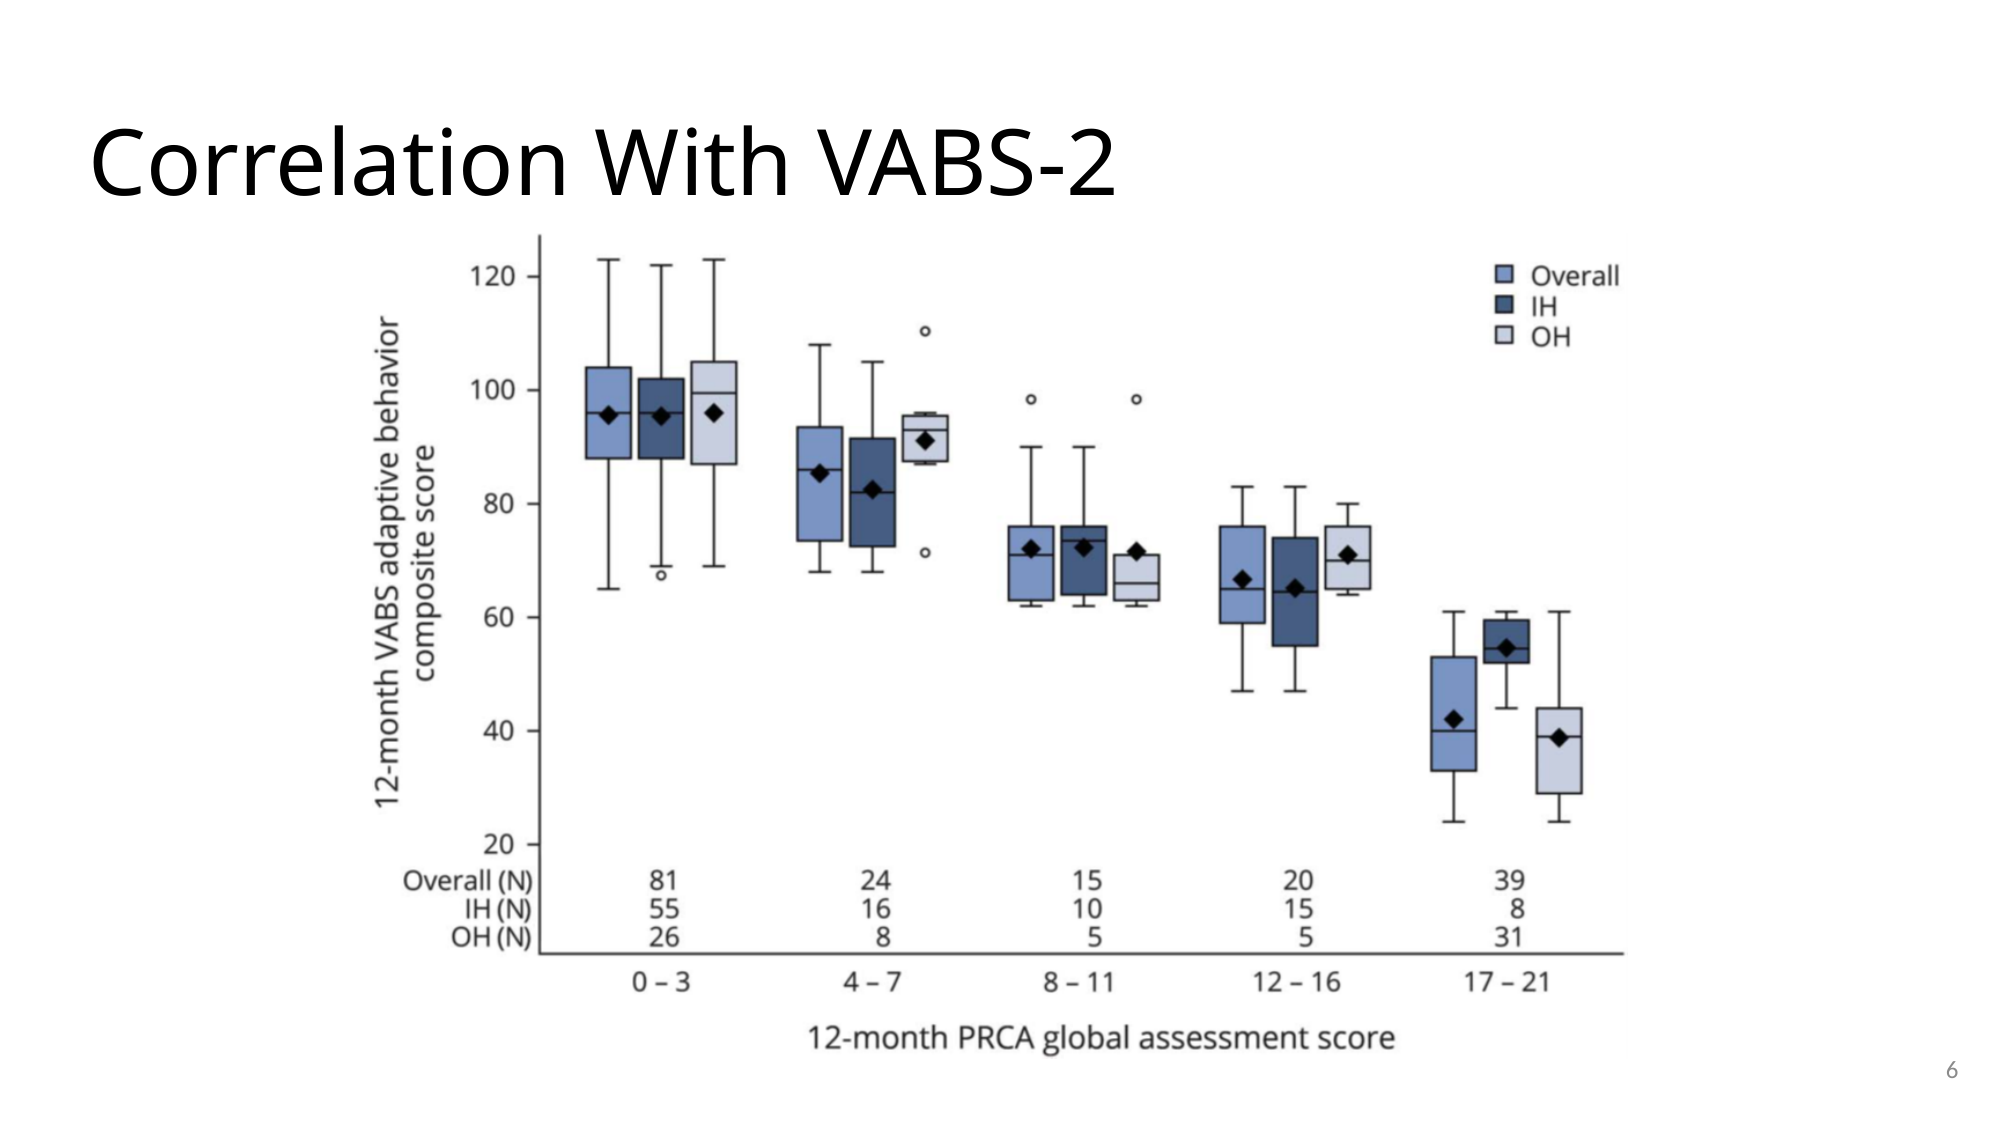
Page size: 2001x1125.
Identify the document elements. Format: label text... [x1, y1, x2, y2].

title Correlation With VABS-2 [68, 97, 1932, 234]
slide_number 6 [1858, 1025, 1979, 1112]
picture [372, 233, 1628, 1059]
